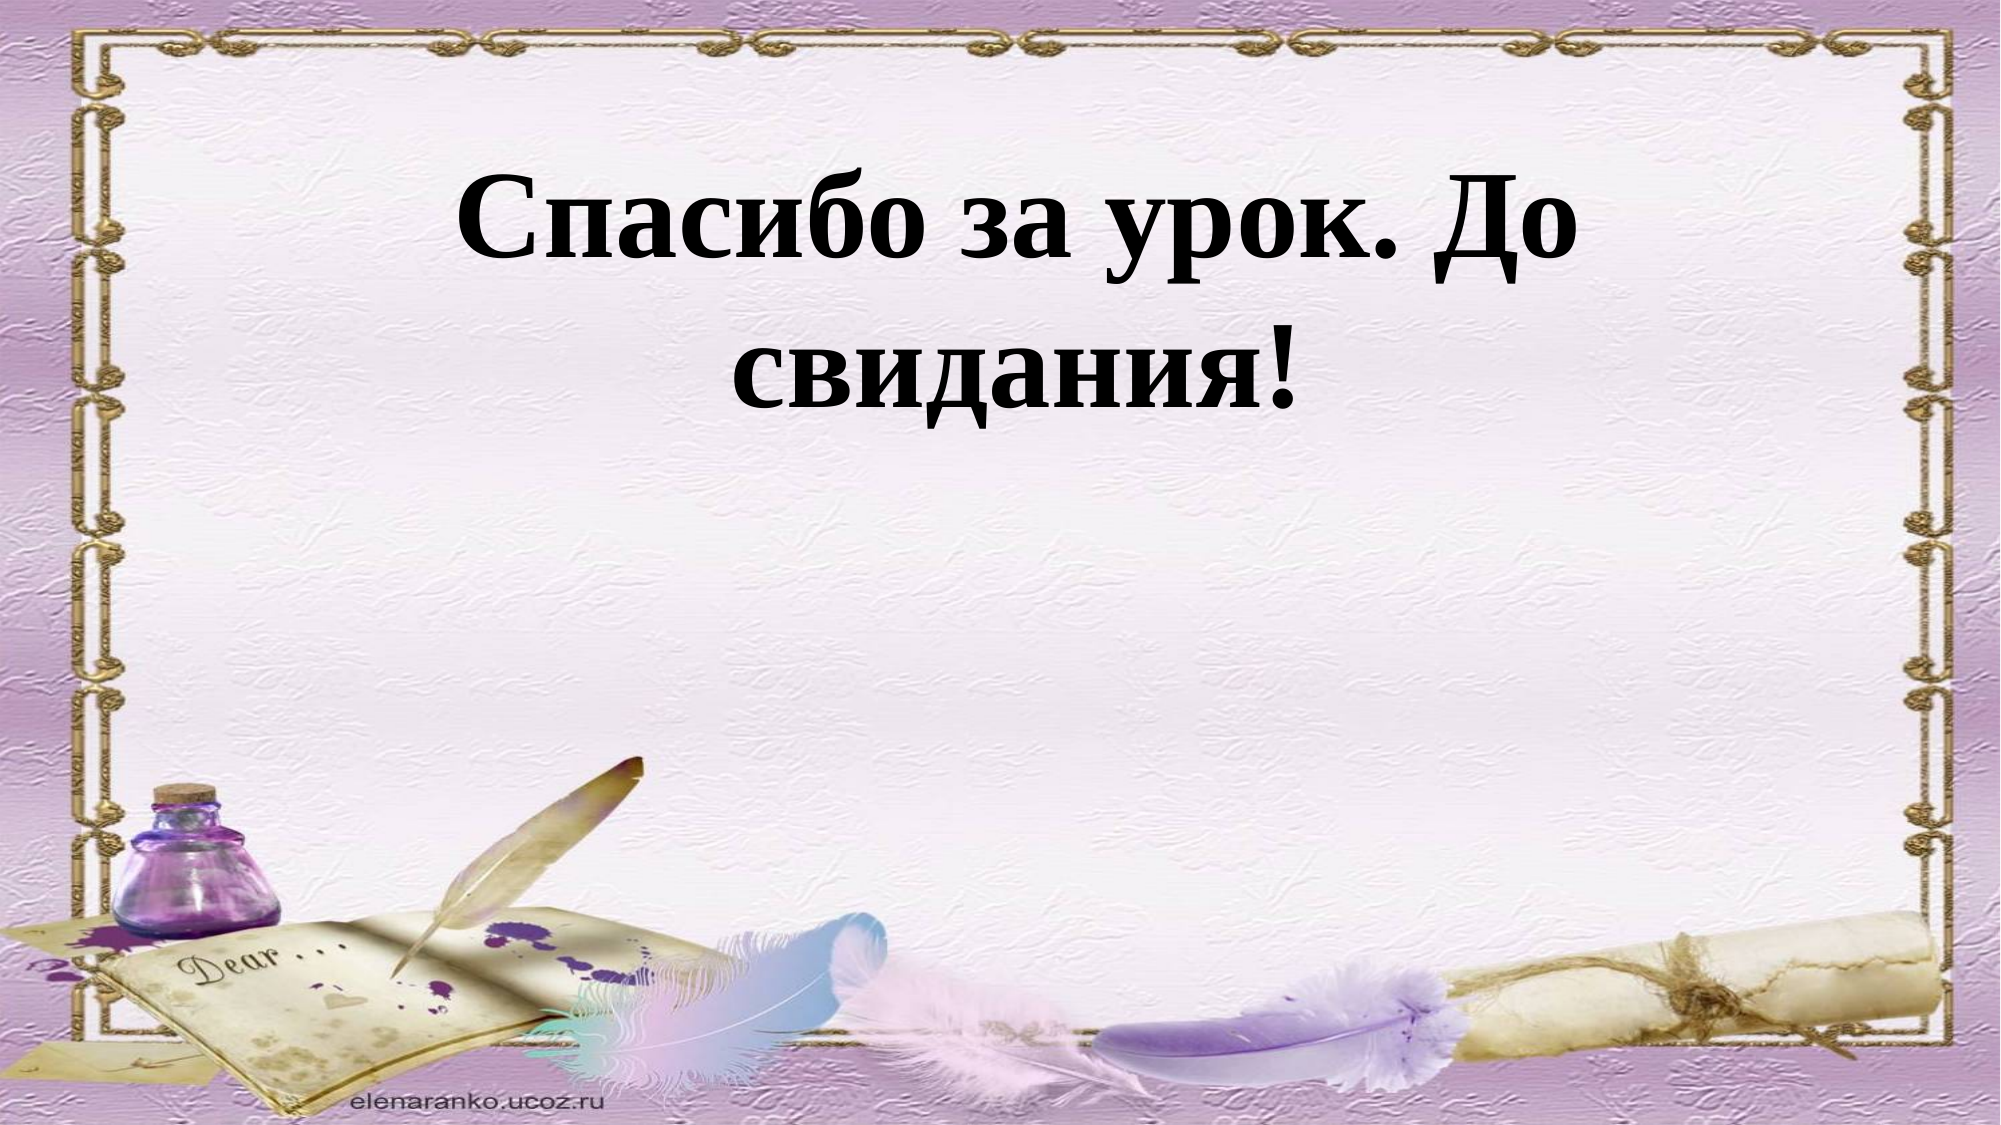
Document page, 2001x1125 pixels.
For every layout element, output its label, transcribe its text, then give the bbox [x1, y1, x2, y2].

picture [0, 0, 2001, 1125]
text_box Спасибо за урок. До свидания! [149, 125, 1886, 441]
